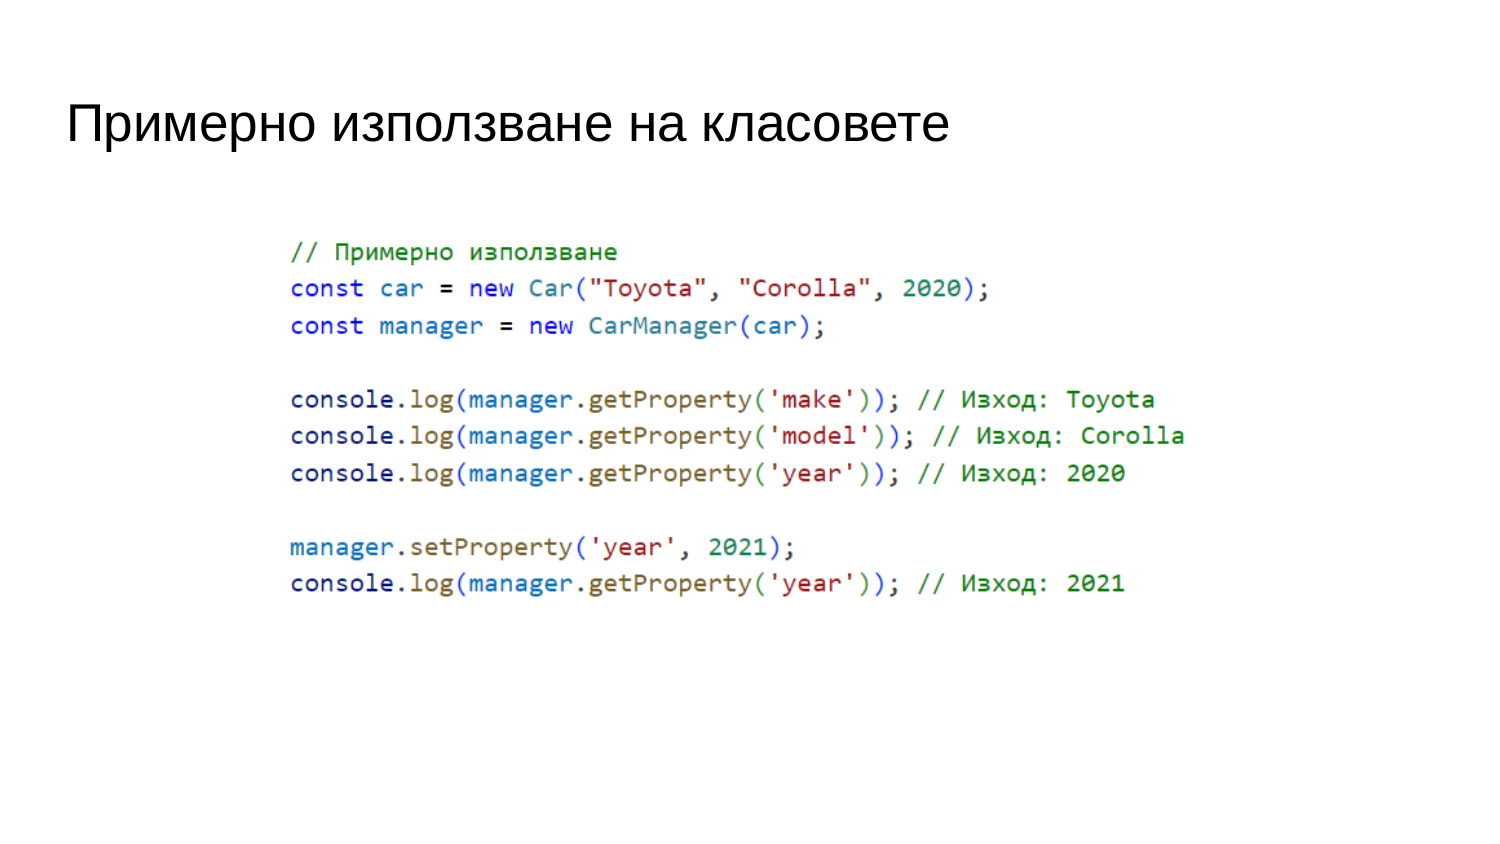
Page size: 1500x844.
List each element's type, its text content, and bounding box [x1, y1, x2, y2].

picture [250, 223, 1249, 620]
title Примерно използване на класовете [51, 72, 1449, 167]
